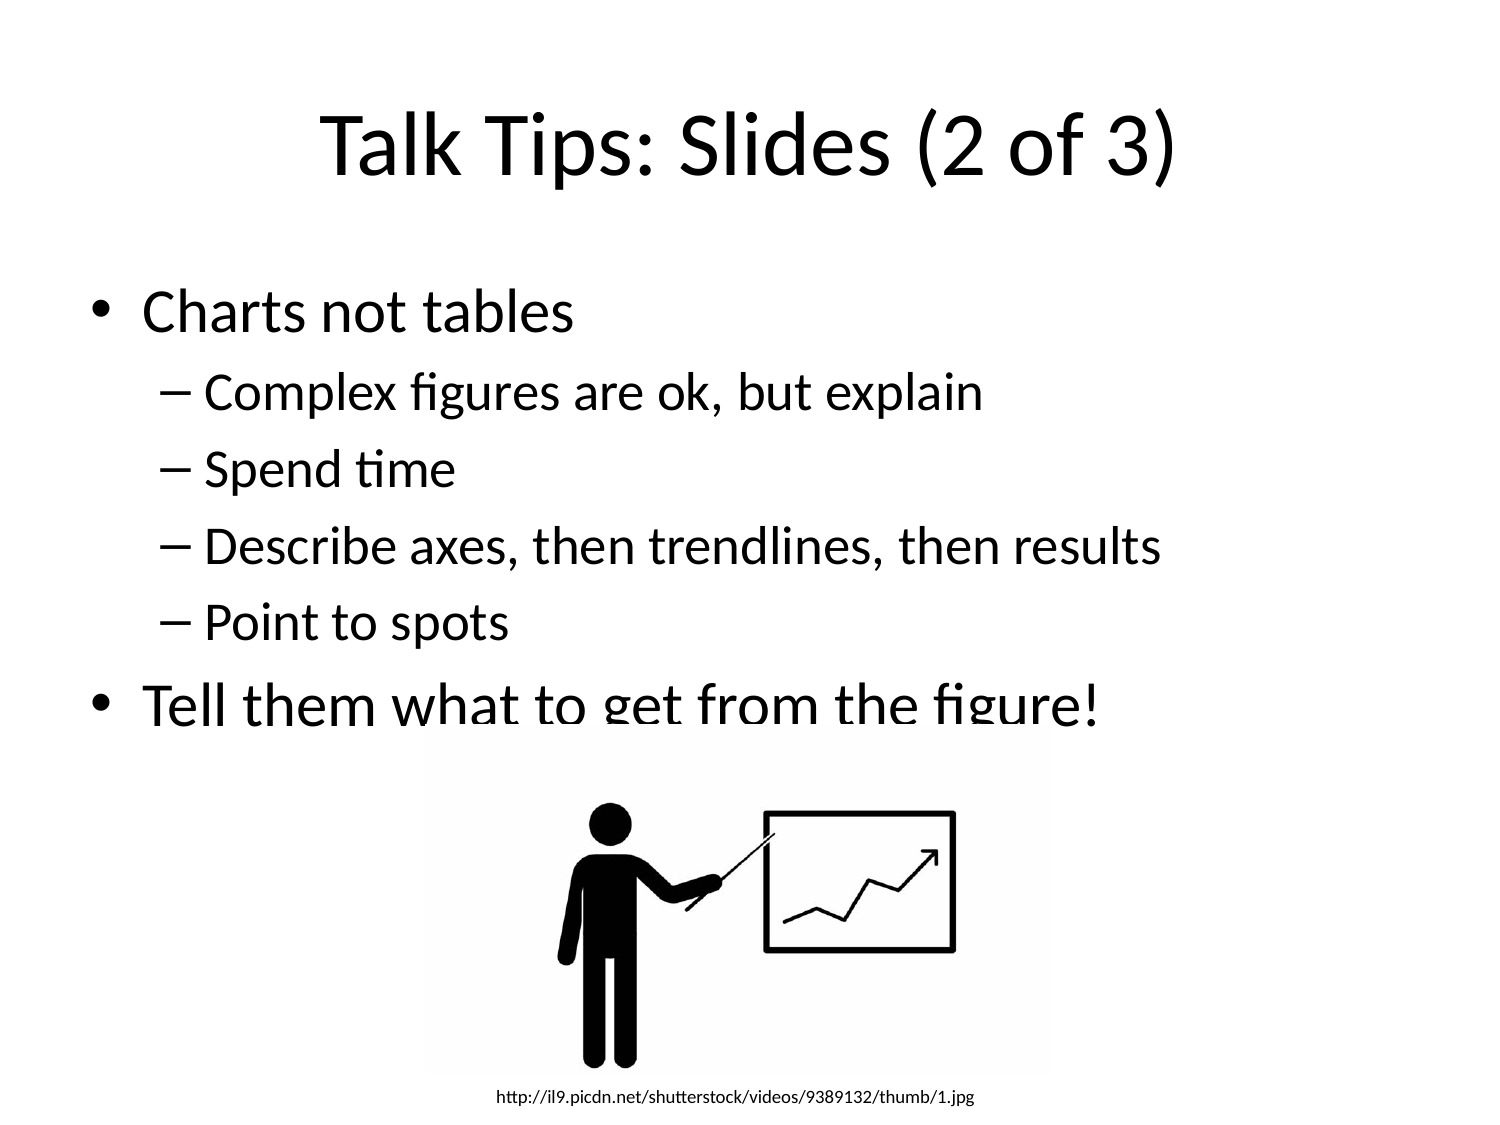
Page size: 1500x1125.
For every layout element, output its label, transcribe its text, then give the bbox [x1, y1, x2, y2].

title Talk Tips: Slides (2 of 3) [75, 45, 1425, 233]
list Charts not tables Complex figures are ok, but explain Spend time Describe axes, then trendlines, then results Point to spots Tell them what to get from the figure! [75, 262, 1425, 750]
text_box http://il9.picdn.net/shutterstock/videos/9389132/thumb/1.jpg [362, 1077, 1113, 1115]
picture [424, 724, 1051, 1078]
